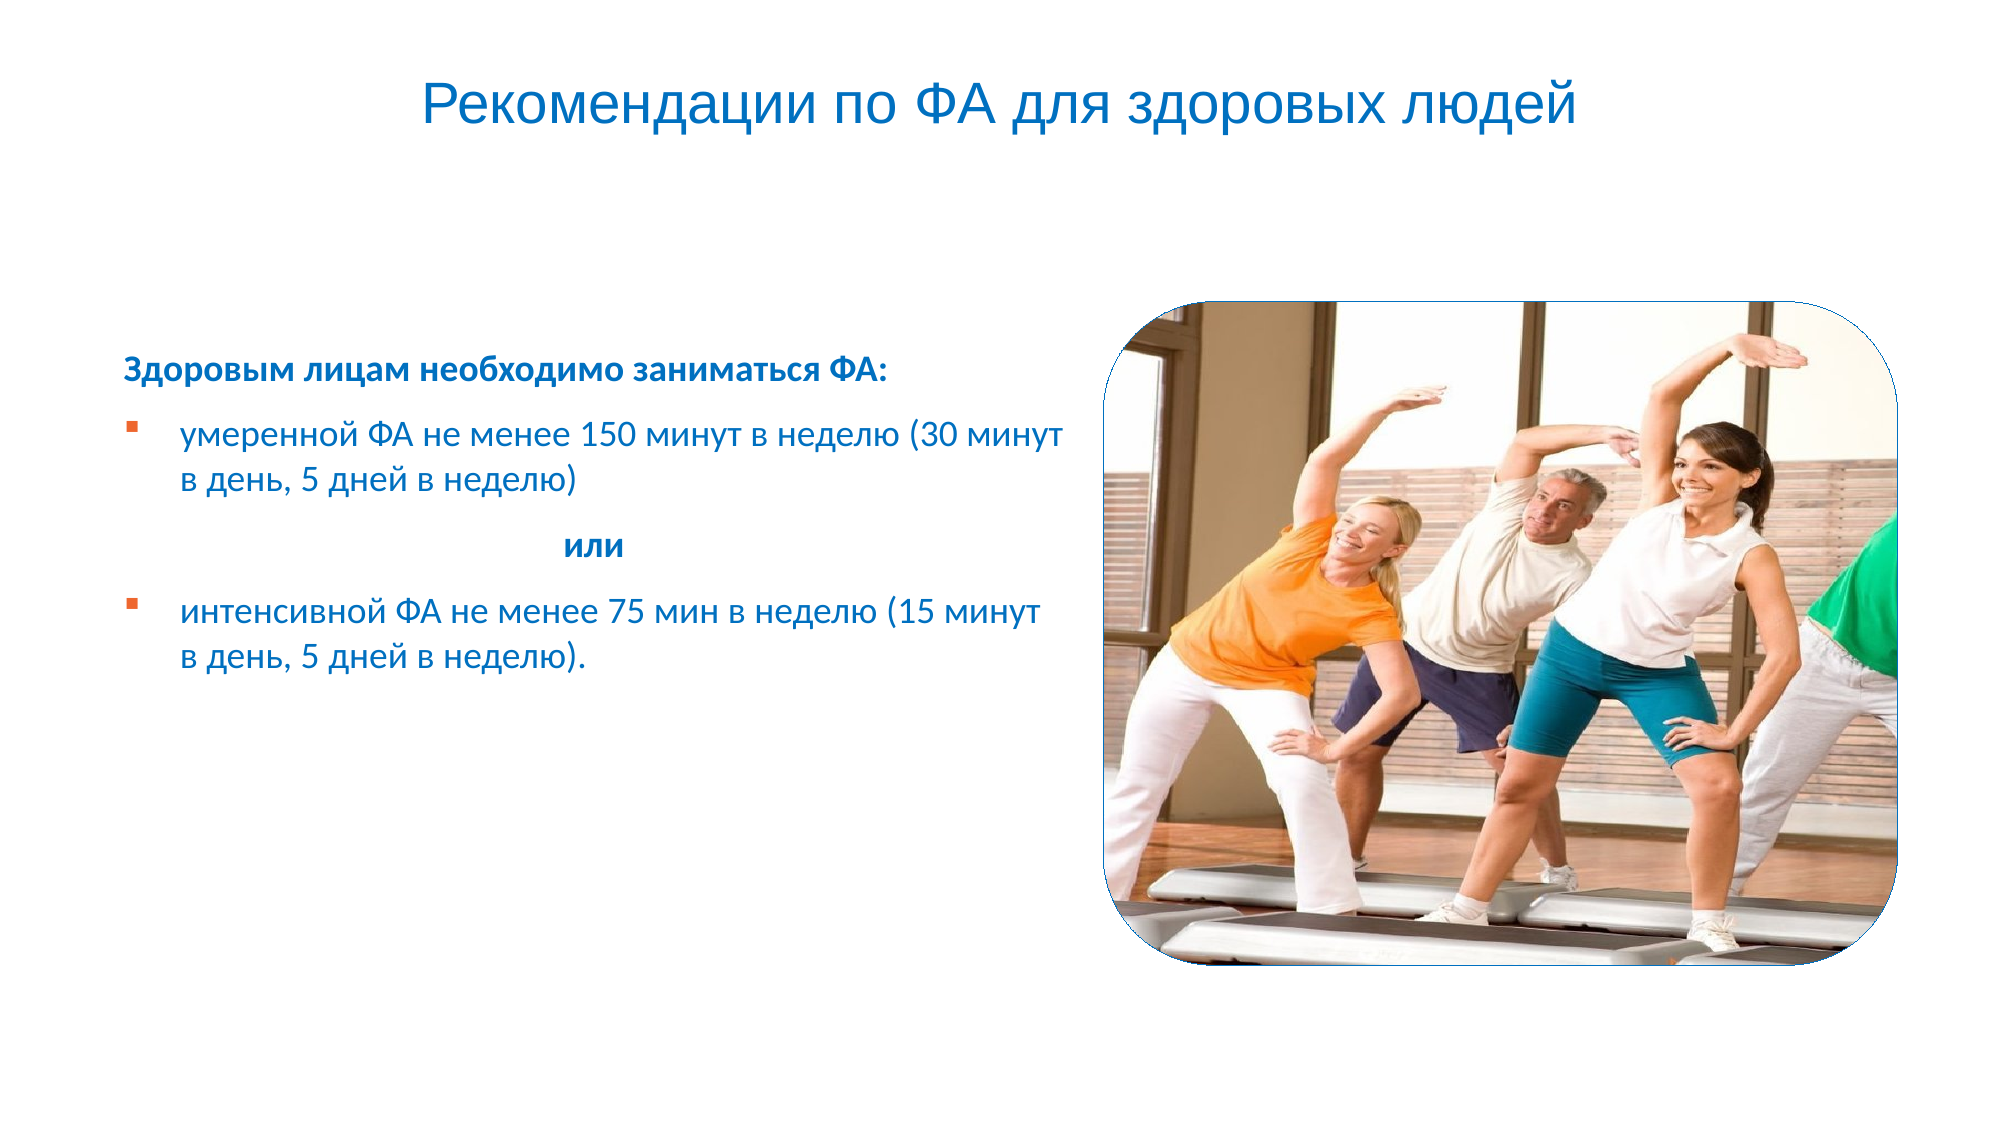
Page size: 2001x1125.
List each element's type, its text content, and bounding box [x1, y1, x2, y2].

picture [1103, 301, 1898, 966]
text_box Рекомендации по ФА для здоровых людей [62, 57, 1938, 143]
text_box Здоровым лицам необходимо заниматься ФА: умеренной ФА не менее 150 минут в неделю (30 минут в день, 5 дней в неделю) или интенсивной ФА не менее 75 мин в неделю (15 минут в день, 5 дней в неделю). [108, 336, 1080, 684]
list . [62, 293, 1922, 1089]
